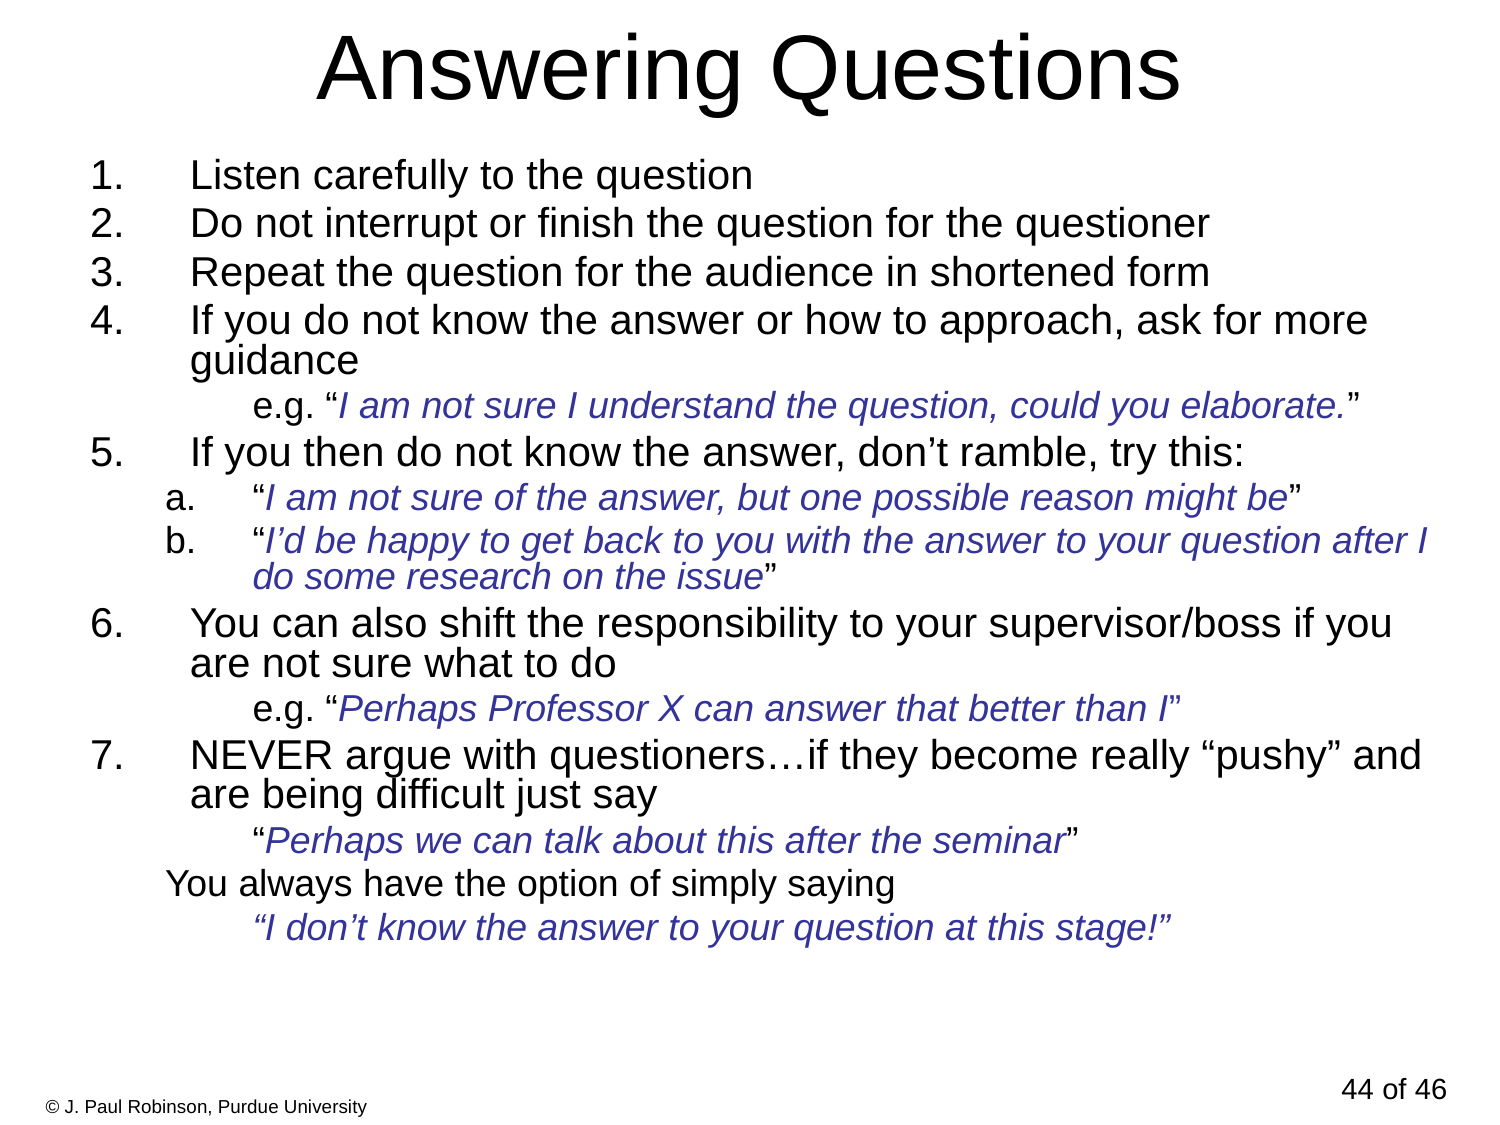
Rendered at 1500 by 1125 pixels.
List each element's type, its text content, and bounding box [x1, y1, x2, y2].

slide_number 44 of 46 [1112, 1062, 1463, 1113]
title Answering Questions [74, 0, 1426, 126]
list Listen carefully to the question Do not interrupt or finish the question for the questioner Repeat the question for the audience in shortened form If you do not know the answer or how to approach, ask for more guidance e.g. “I am not sure I understand the question, could you elaborate.” If you then do not know the answer, don’t ramble, try this: “I am not sure of the answer, but one possible reason might be” “I’d be happy to get back to you with the answer to your question after I do some research on the issue” You can also shift the responsibility to your supervisor/boss if you are not sure what to do e.g. “Perhaps Professor X can answer that better than I” NEVER argue with questioners…if they become really “pushy” and are being difficult just say “Perhaps we can talk about this after the seminar” You always have the option of simply saying “I don’t know the answer to your question at this stage!” [74, 149, 1463, 963]
footer © J. Paul Robinson, Purdue University [0, 1087, 526, 1116]
